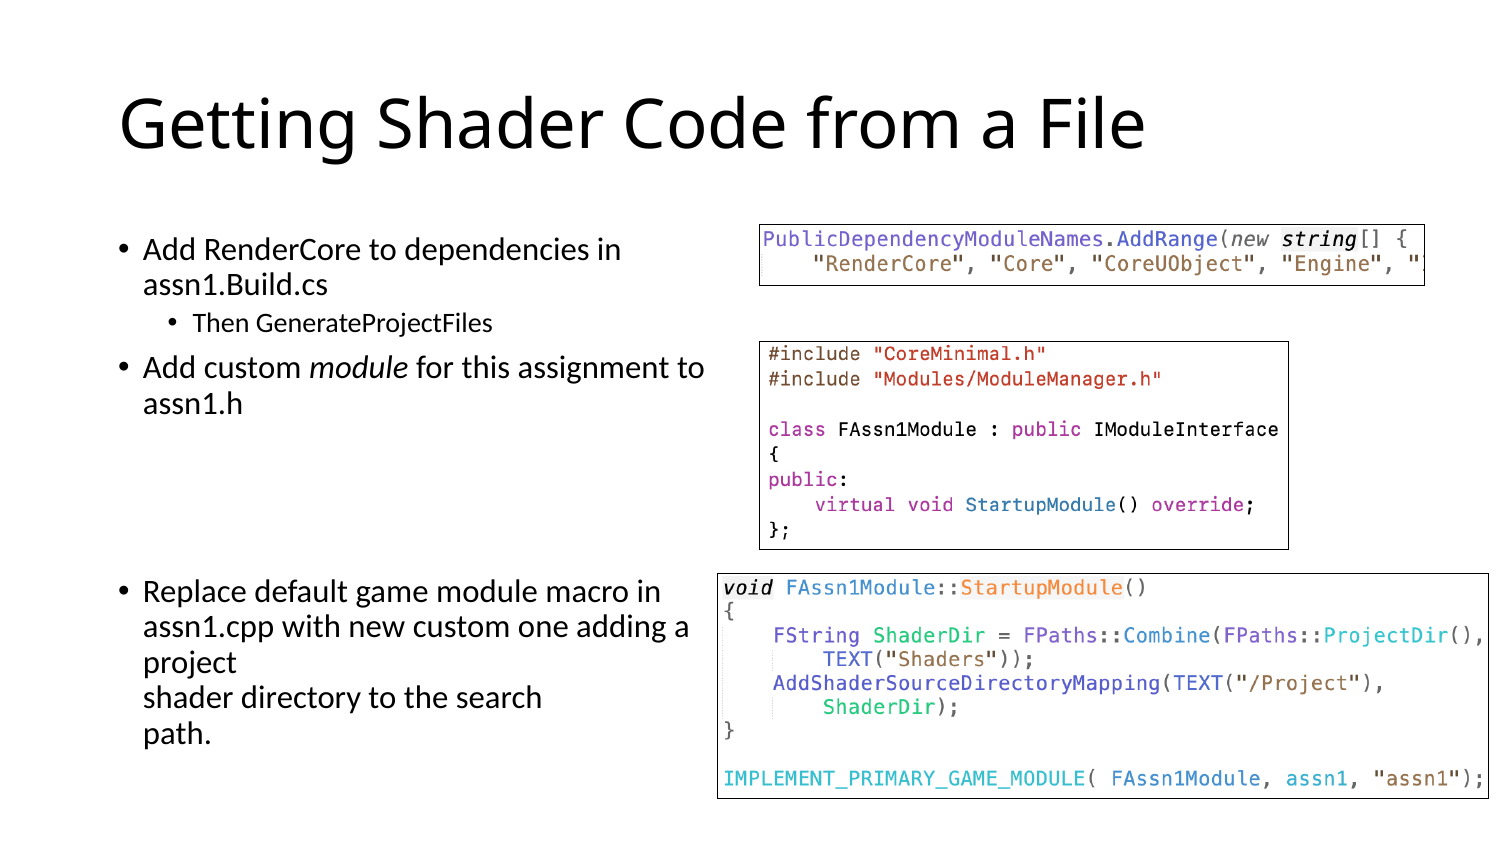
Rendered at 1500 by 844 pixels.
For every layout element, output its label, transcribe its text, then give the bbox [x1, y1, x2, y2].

title Getting Shader Code from a File [103, 44, 1397, 208]
picture [759, 341, 1289, 550]
list Add RenderCore to dependencies in assn1.Build.cs Then GenerateProjectFiles Add custom module for this assignment to assn1.h Replace default game module macro in assn1.cpp with new custom one adding a project shader directory to the search path. [103, 224, 741, 760]
picture [759, 224, 1425, 286]
picture [717, 573, 1489, 799]
